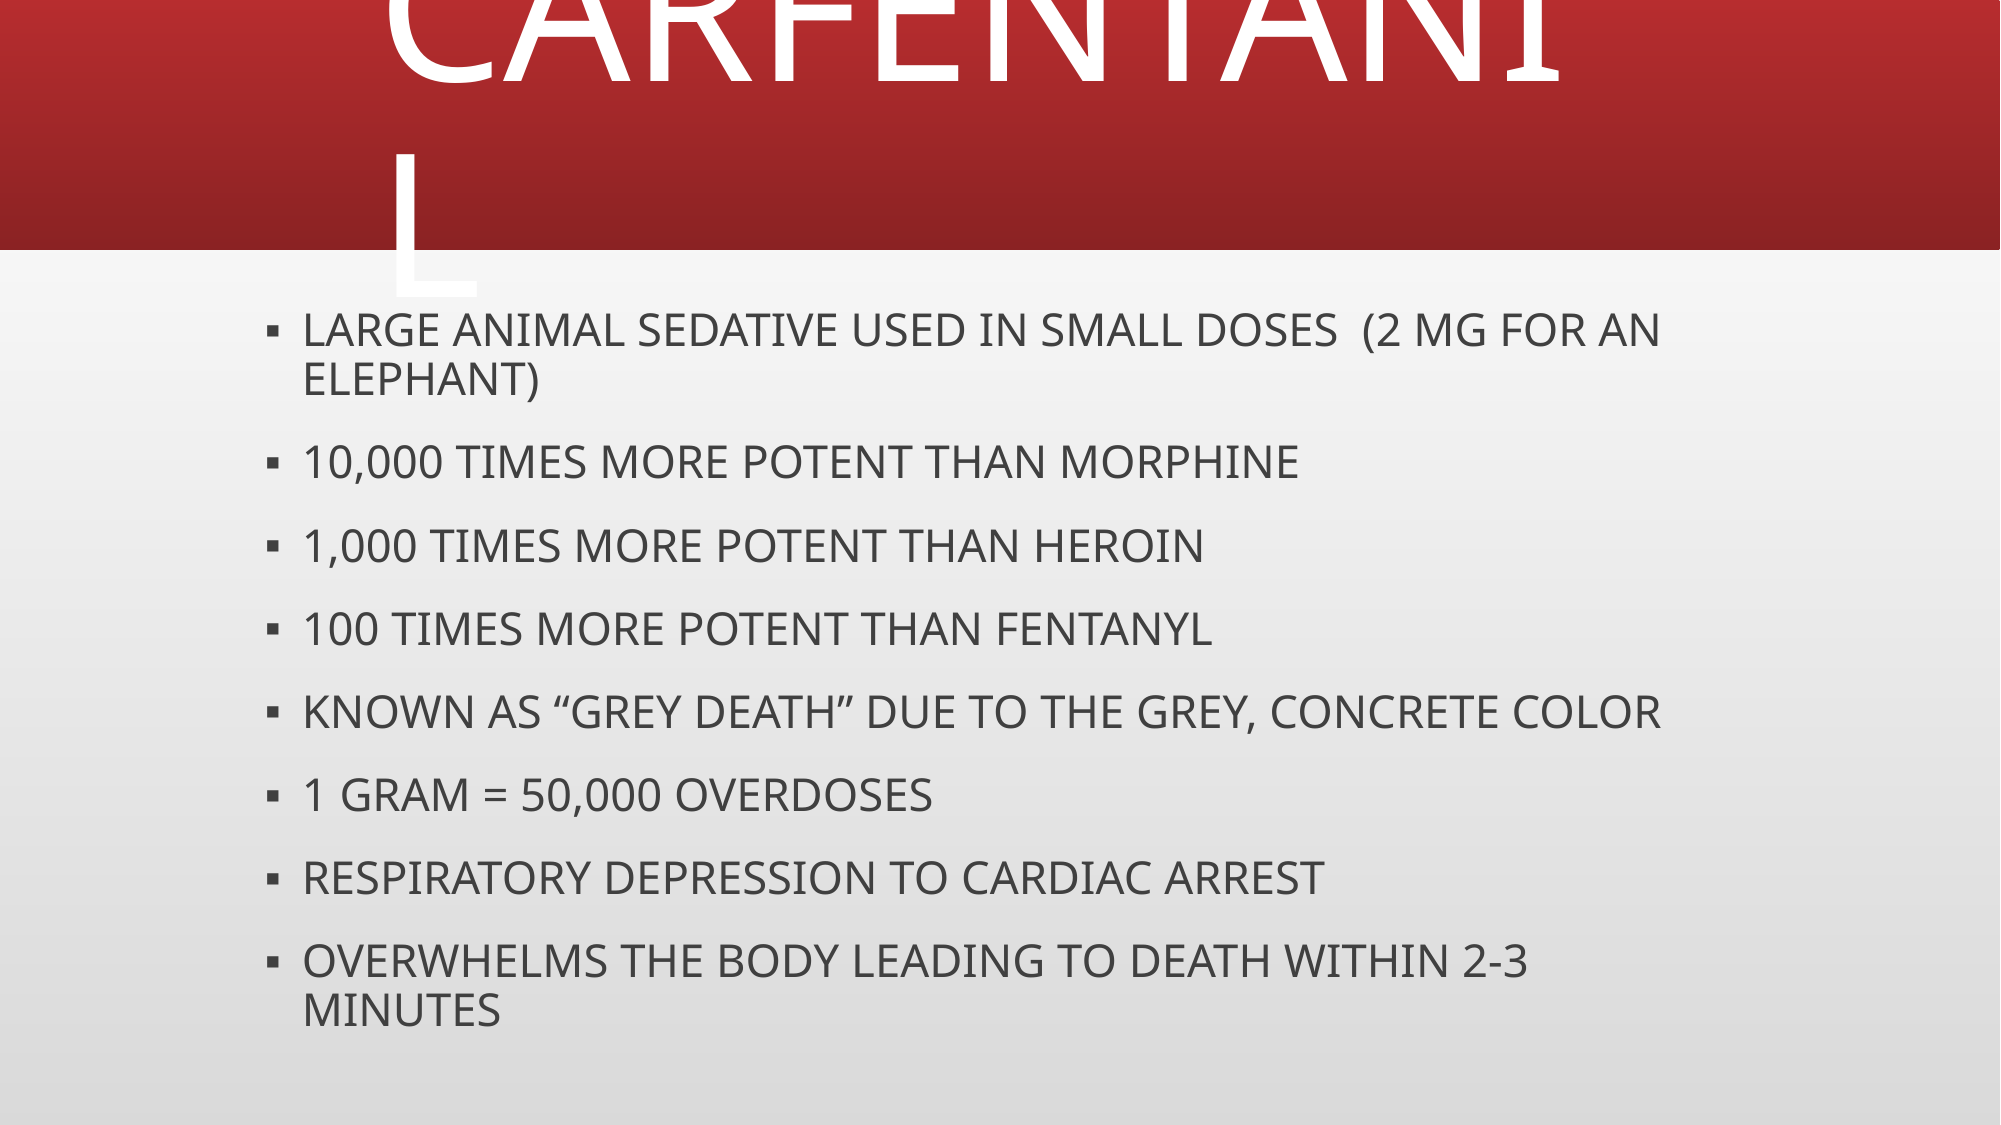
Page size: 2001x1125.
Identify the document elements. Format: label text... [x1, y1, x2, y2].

title CARFENTANIL [362, 16, 1613, 234]
list LARGE ANIMAL SEDATIVE USED IN SMALL DOSES (2 MG FOR AN ELEPHANT) 10,000 TIMES MORE POTENT THAN MORPHINE 1,000 TIMES MORE POTENT THAN HEROIN 100 TIMES MORE POTENT THAN FENTANYL KNOWN AS “GREY DEATH” DUE TO THE GREY, CONCRETE COLOR 1 GRAM = 50,000 OVERDOSES RESPIRATORY DEPRESSION TO CARDIAC ARREST OVERWHELMS THE BODY LEADING TO DEATH WITHIN 2-3 MINUTES [249, 299, 1750, 1050]
